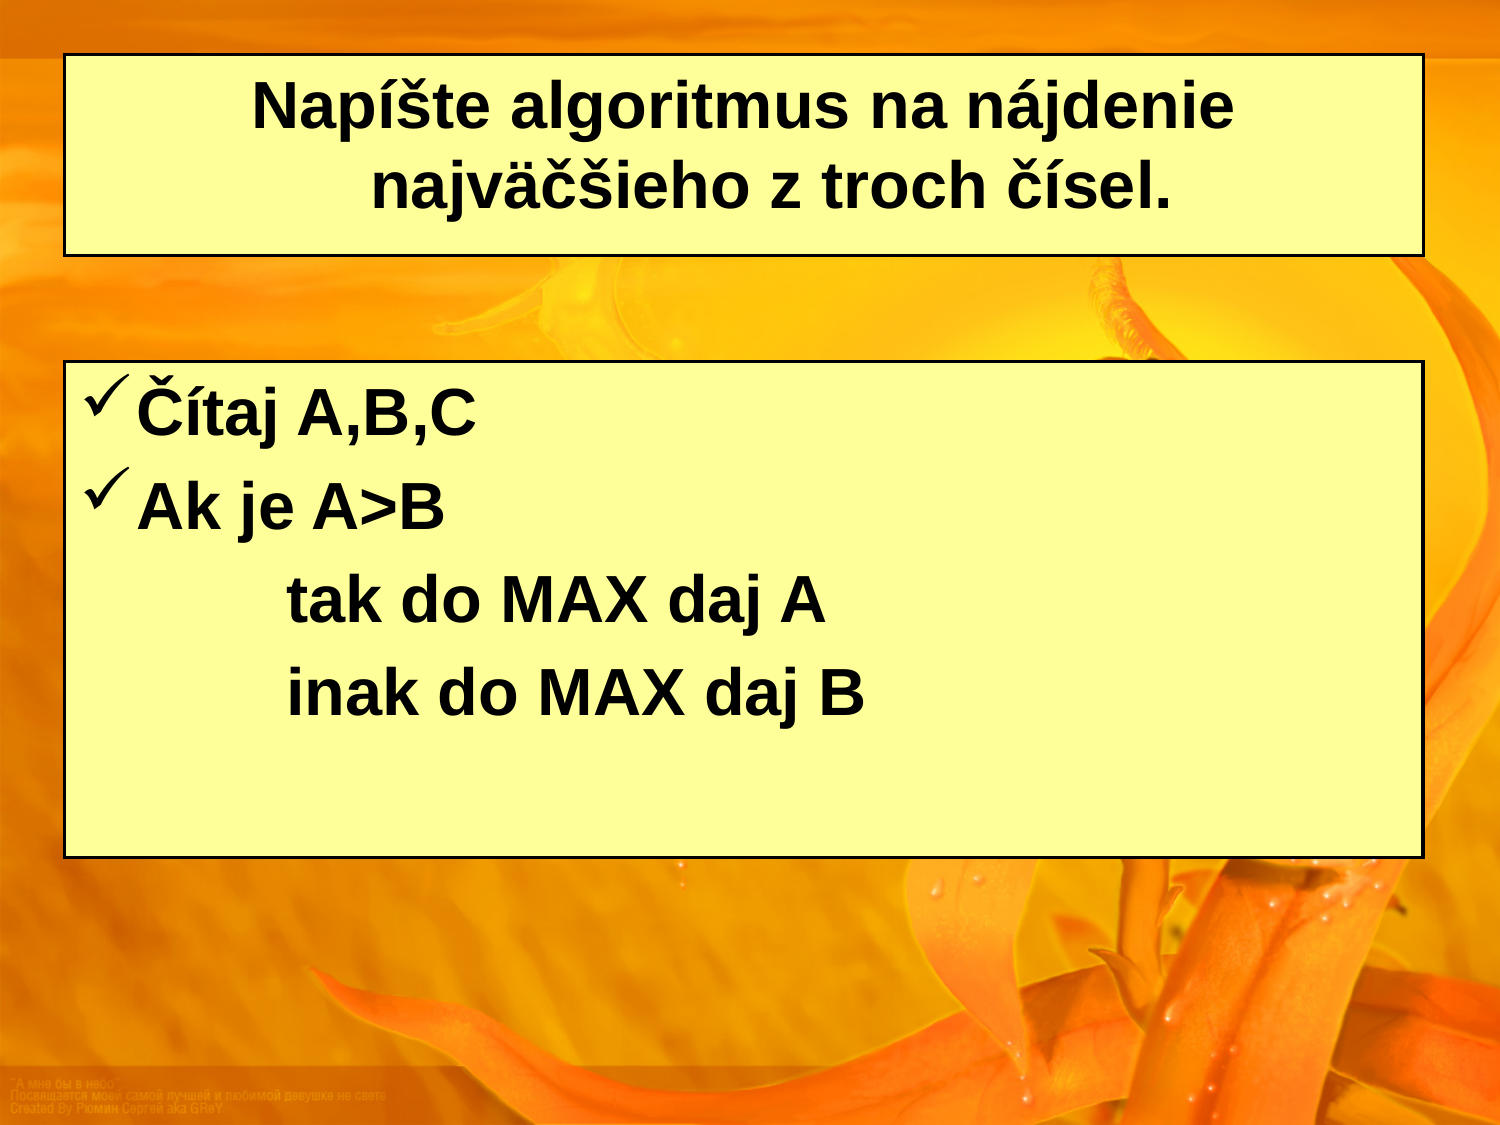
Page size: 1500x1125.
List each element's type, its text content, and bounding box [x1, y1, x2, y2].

text_box Čítaj A,B,C Ak je A>B tak do MAX daj A inak do MAX daj B [64, 361, 1424, 858]
picture [0, 0, 1500, 1125]
list Napíšte algoritmus na nájdenie najväčšieho z troch čísel. [64, 54, 1424, 256]
